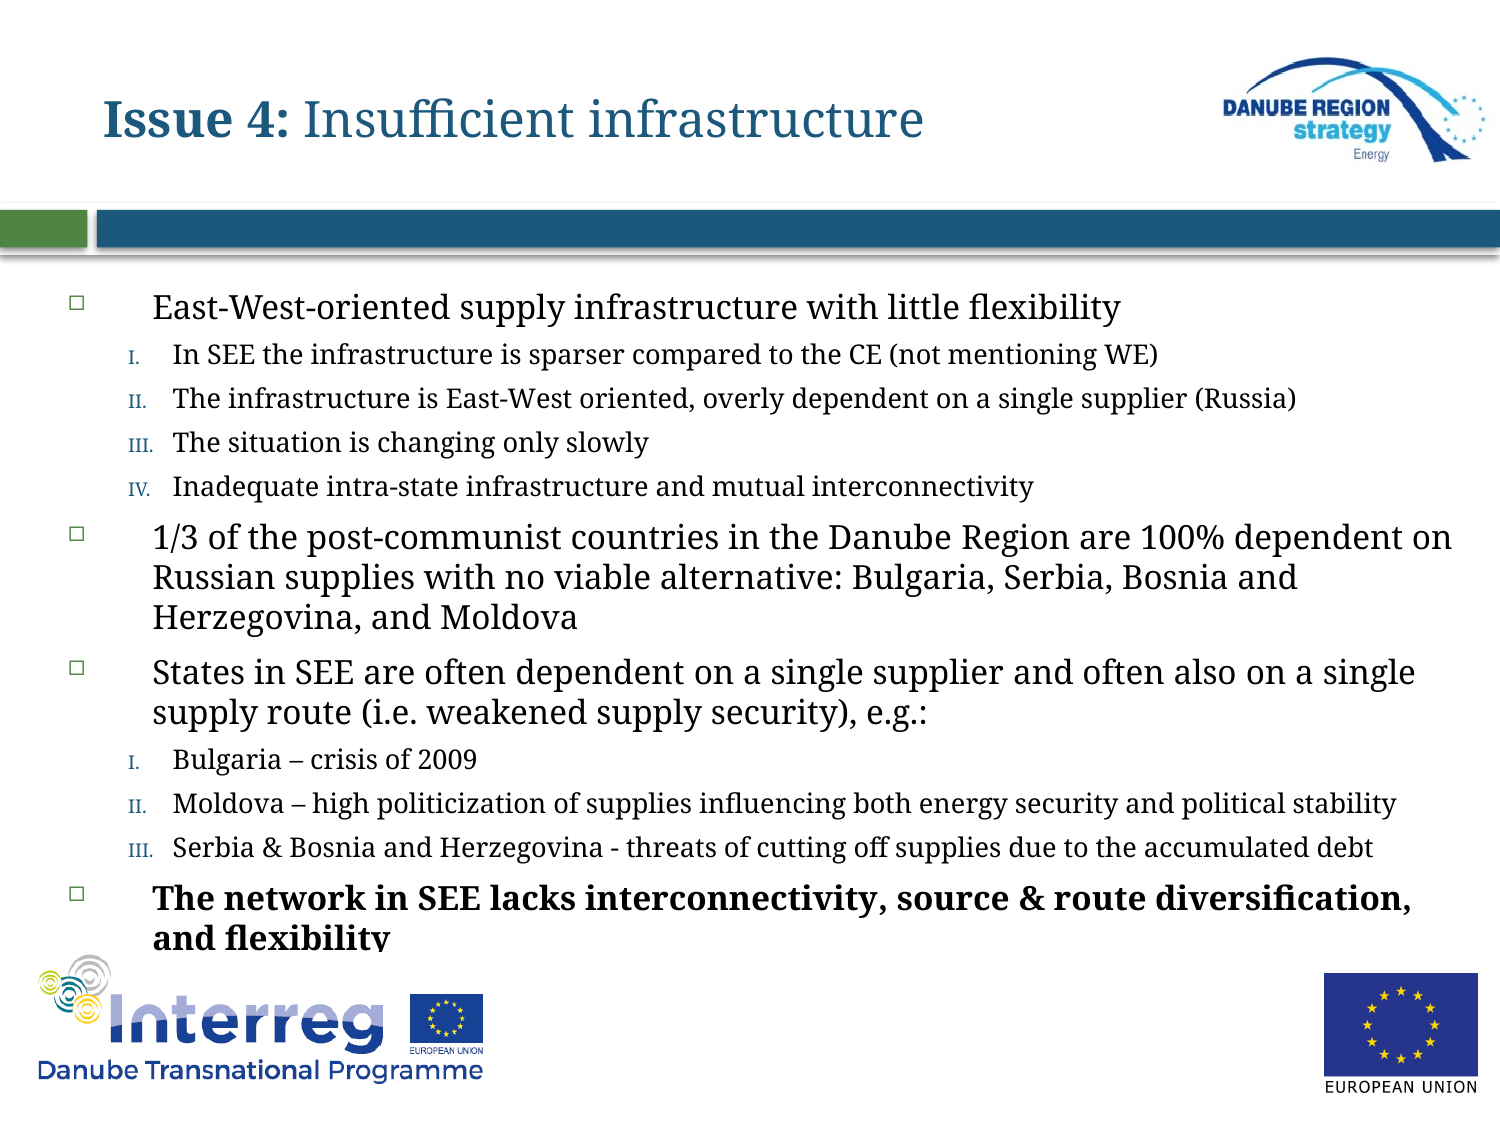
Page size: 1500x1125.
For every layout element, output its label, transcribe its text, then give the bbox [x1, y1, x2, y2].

picture [5, 951, 515, 1117]
title Issue 4: Insufficient infrastructure [88, 35, 1213, 199]
text_box East-West-oriented supply infrastructure with little flexibility In SEE the infrastructure is sparser compared to the CE (not mentioning WE) The infrastructure is East-West oriented, overly dependent on a single supplier (Russia) The situation is changing only slowly Inadequate intra-state infrastructure and mutual interconnectivity 1/3 of the post-communist countries in the Danube Region are 100% dependent on Russian supplies with no viable alternative: Bulgaria, Serbia, Bosnia and Herzegovina, and Moldova States in SEE are often dependent on a single supplier and often also on a single supply route (i.e. weakened supply security), e.g.: Bulgaria – crisis of 2009 Moldova – high politicization of supplies influencing both energy security and political stability Serbia & Bosnia and Herzegovina - threats of cutting off supplies due to the accumulated debt The network in SEE lacks interconnectivity, source & route diversification, and flexibility [53, 278, 1471, 1041]
picture [1210, 41, 1499, 179]
picture [1323, 973, 1479, 1096]
